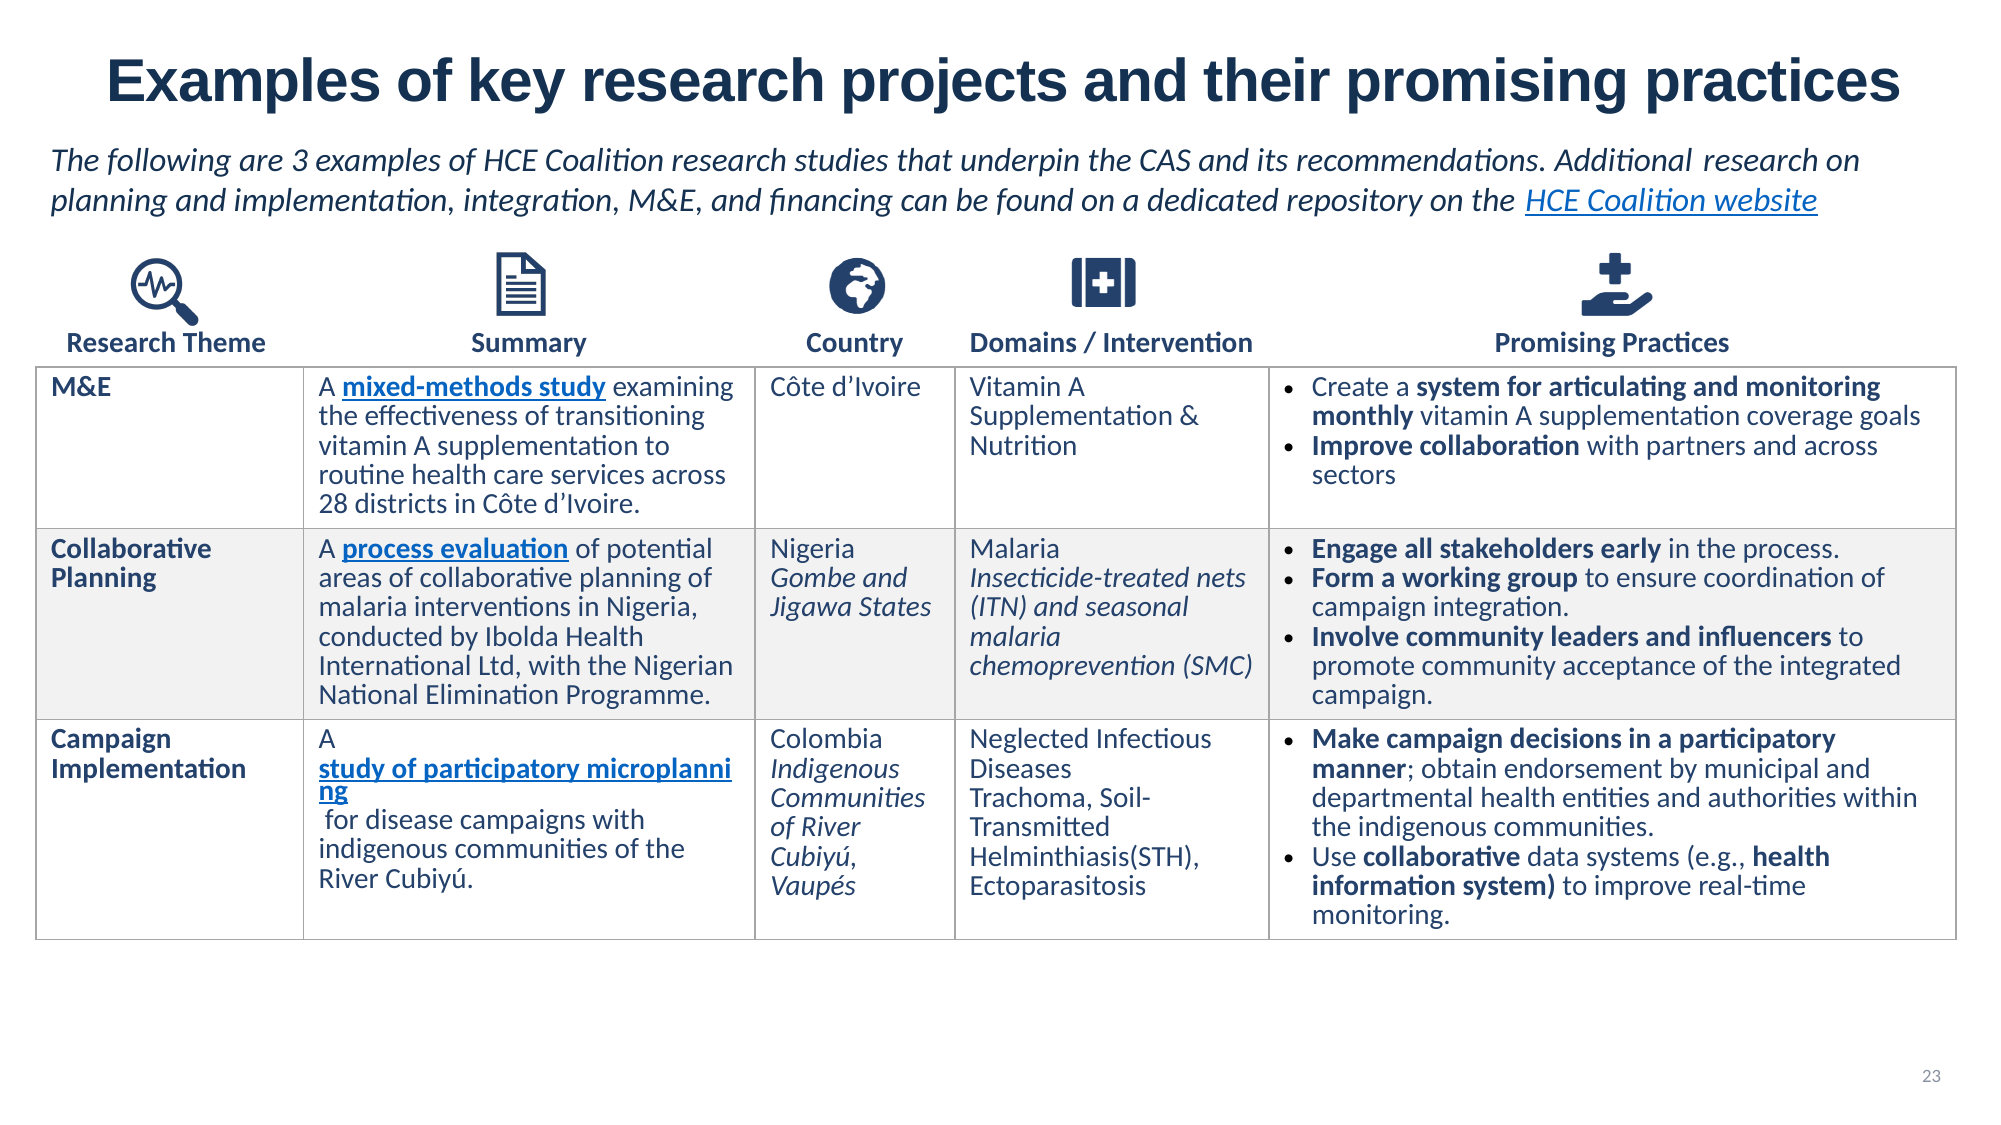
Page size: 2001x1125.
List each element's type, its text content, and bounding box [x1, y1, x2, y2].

table_header Country [755, 252, 955, 366]
table_cell A mixed-methods study examining the effectiveness of transitioning vitamin A supplementation to routine health care services across 28 districts in Côte d’Ivoire. [304, 368, 754, 528]
table_header Promising Practices [1269, 252, 1956, 366]
table_cell Campaign Implementation [37, 720, 303, 939]
table_header Domains / Intervention [955, 252, 1269, 366]
table_cell Nigeria Gombe and Jigawa States [756, 529, 954, 719]
picture [1063, 246, 1146, 315]
table_cell Collaborative Planning [37, 529, 303, 719]
picture [1575, 242, 1657, 323]
table_cell A study of participatory microplanning for disease campaigns with indigenous communities of the River Cubiyú. [304, 720, 754, 939]
table_cell Côte d’Ivoire [756, 368, 954, 528]
picture [124, 251, 206, 334]
text_box Examples of key research projects and their promising practices [91, 41, 2000, 156]
table_cell M&E [37, 368, 303, 528]
table_cell Engage all stakeholders early in the process. Form a working group to ensure coordination of campaign integration. Involve community leaders and influencers to promote community acceptance of the integrated campaign. [1270, 529, 1955, 719]
table_cell Vitamin A Supplementation & Nutrition [956, 368, 1268, 528]
table_cell Neglected Infectious Diseases Trachoma, Soil-Transmitted Helminthiasis(STH), Ectoparasitosis [956, 720, 1268, 939]
table_header Research Theme [36, 252, 304, 366]
table_cell Colombia Indigenous Communities of River Cubiyú, Vaupés [756, 720, 954, 939]
text_box The following are 3 examples of HCE Coalition research studies that underpin the CAS and its recommendations. Additional research on planning and implementation, integration, M&E, and financing can be found on a dedicated repository on the HCE Coalition website [35, 131, 1970, 226]
table_cell Create a system for articulating and monitoring monthly vitamin A supplementation coverage goals Improve collaboration with partners and across sectors [1270, 368, 1955, 528]
picture [483, 246, 559, 323]
table_header Summary [304, 252, 755, 366]
picture [821, 246, 896, 319]
table_cell A process evaluation of potential areas of collaborative planning of malaria interventions in Nigeria, conducted by Ibolda Health International Ltd, with the Nigerian National Elimination Programme. [304, 529, 754, 719]
table_cell Make campaign decisions in a participatory manner; obtain endorsement by municipal and departmental health entities and authorities within the indigenous communities. Use collaborative data systems (e.g., health information system) to improve real-time monitoring. [1270, 720, 1955, 939]
table_cell Malaria Insecticide-treated nets (ITN) and seasonal malaria chemoprevention (SMC) [956, 529, 1268, 719]
